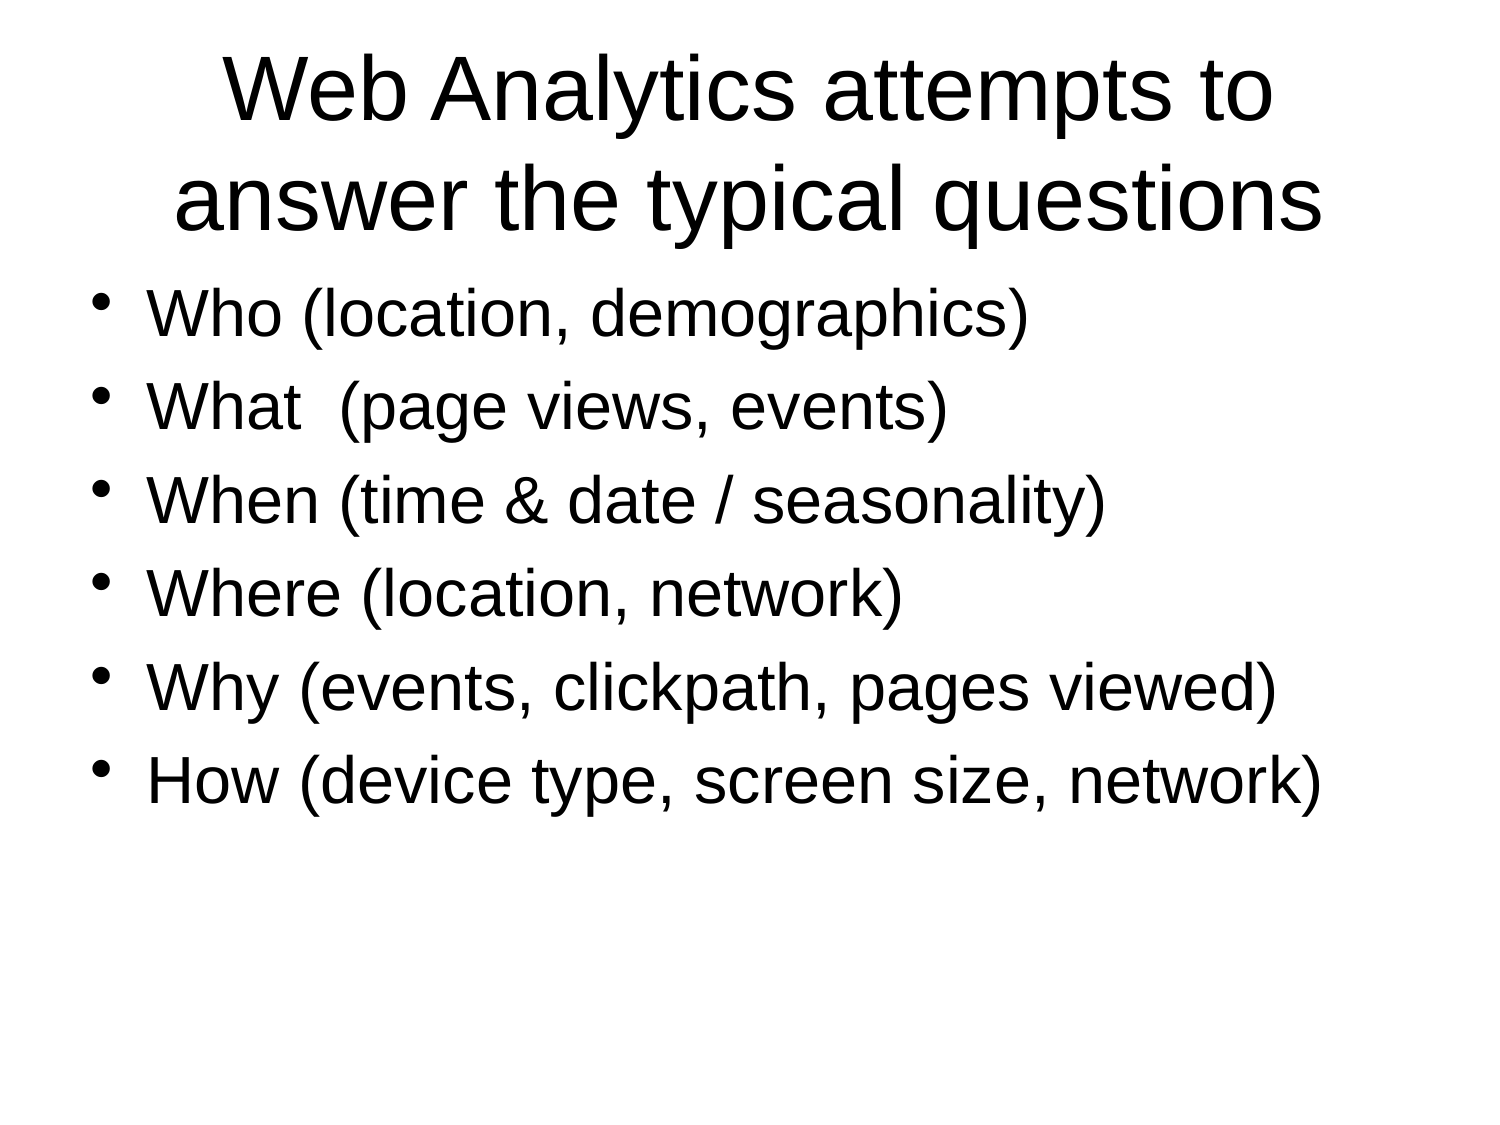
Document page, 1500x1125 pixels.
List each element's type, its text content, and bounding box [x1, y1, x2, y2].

list Who (location, demographics) What (page views, events) When (time & date / seasonality) Where (location, network) Why (events, clickpath, pages viewed) How (device type, screen size, network) [75, 262, 1425, 1005]
title Web Analytics attempts to answer the typical questions [75, 45, 1425, 233]
